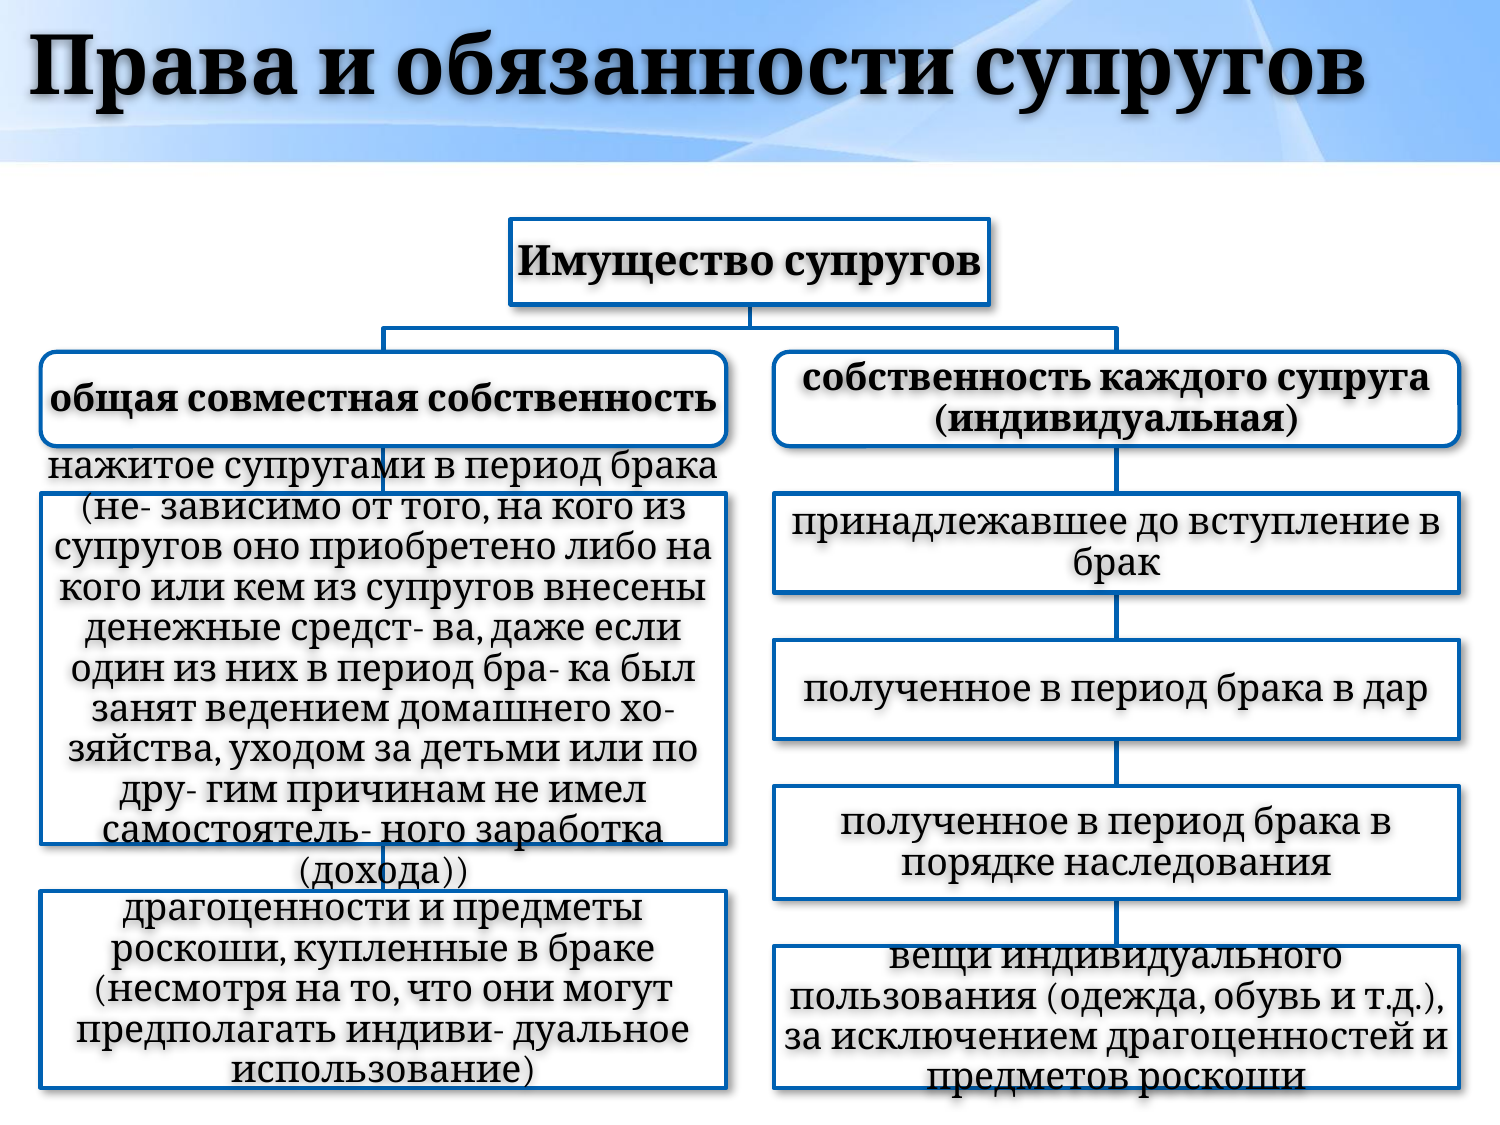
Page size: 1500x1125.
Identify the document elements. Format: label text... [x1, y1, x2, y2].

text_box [40, 219, 1460, 1089]
picture [0, 0, 1500, 1125]
title Права и обязанности супругов [28, 15, 1492, 155]
